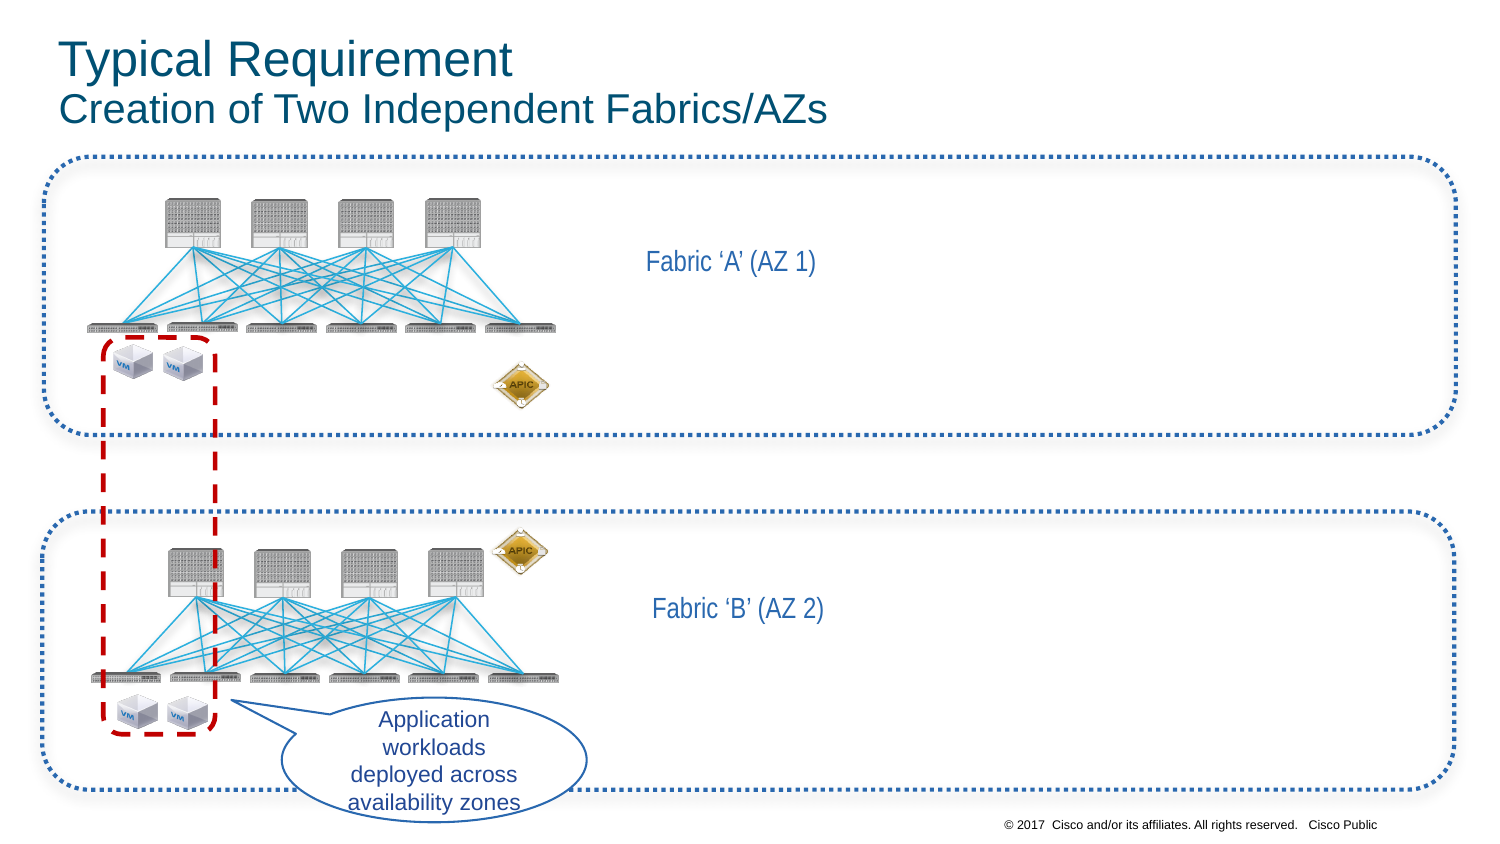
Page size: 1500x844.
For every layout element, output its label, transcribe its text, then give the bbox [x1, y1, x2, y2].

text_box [103, 337, 588, 823]
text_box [41, 511, 98, 790]
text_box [592, 511, 1455, 790]
text_box Typical Requirement Creation of Two Independent Fabrics/AZs [42, 26, 1464, 146]
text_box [43, 156, 1457, 436]
